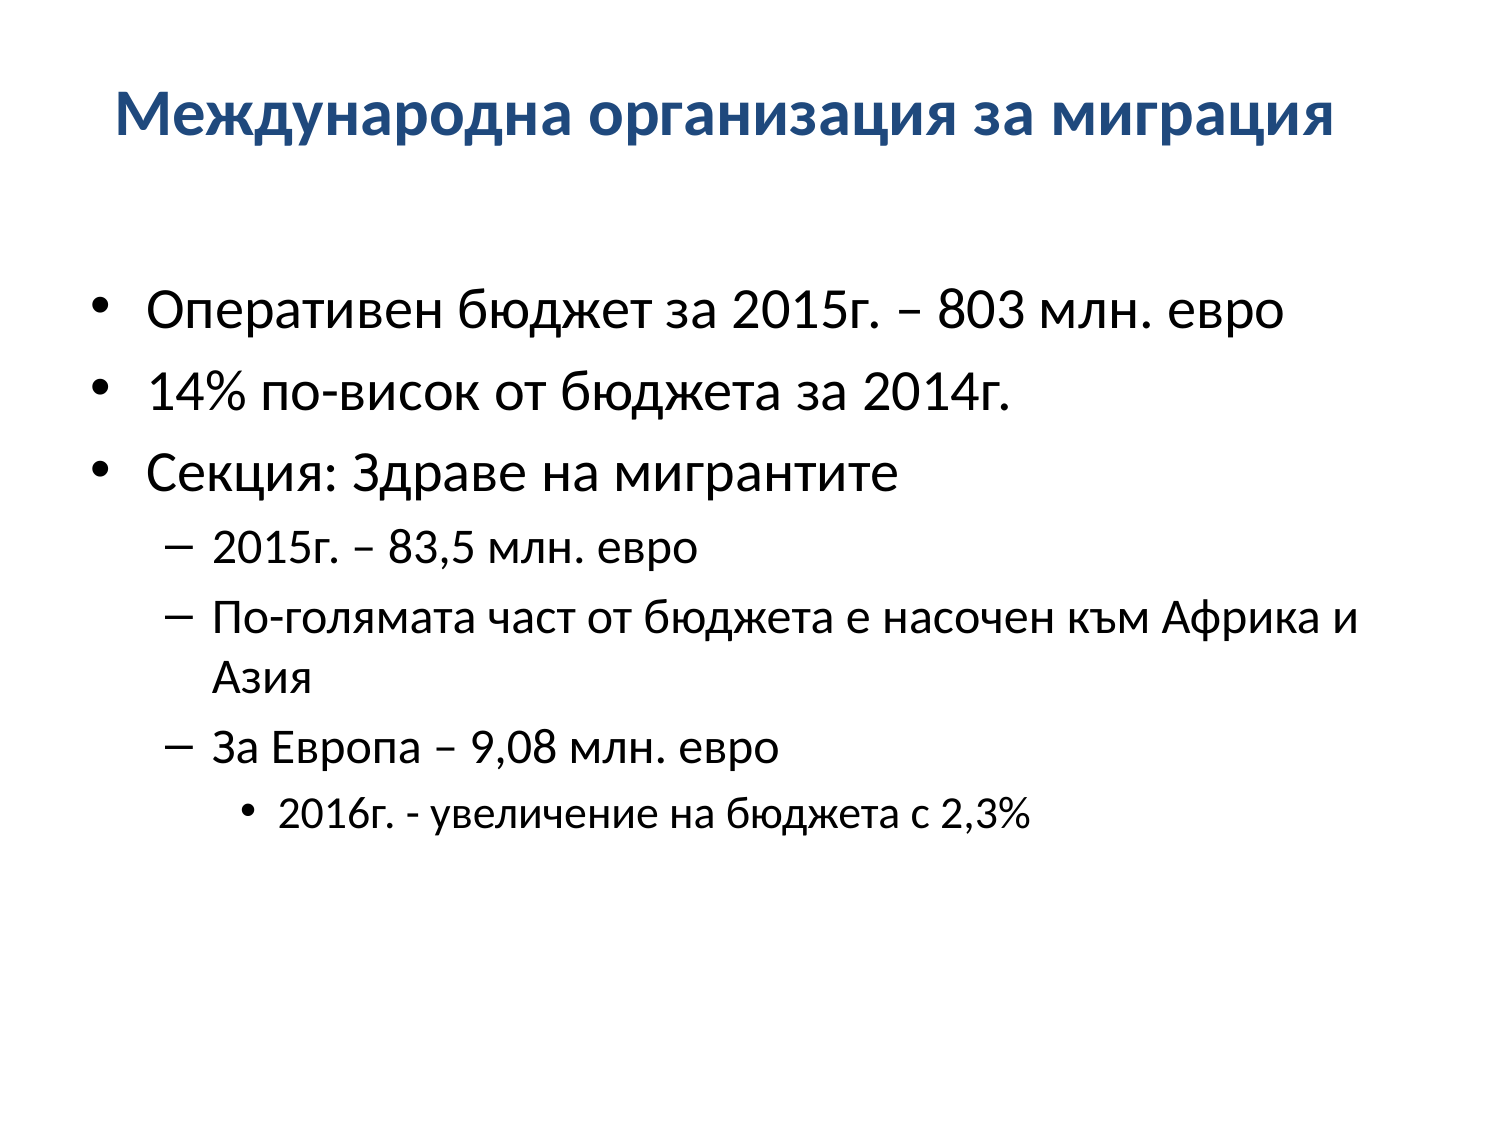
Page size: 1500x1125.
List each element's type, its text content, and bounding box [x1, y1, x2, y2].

title Международна организация за миграция [75, 45, 1376, 173]
list Оперативен бюджет за 2015г. – 803 млн. евро 14% по-висок от бюджета за 2014г. Секция: Здраве на мигрантите 2015г. – 83,5 млн. евро По-голямата част от бюджета е насочен към Африка и Азия За Европа – 9,08 млн. евро 2016г. - увеличение на бюджета с 2,3% [75, 262, 1425, 1005]
